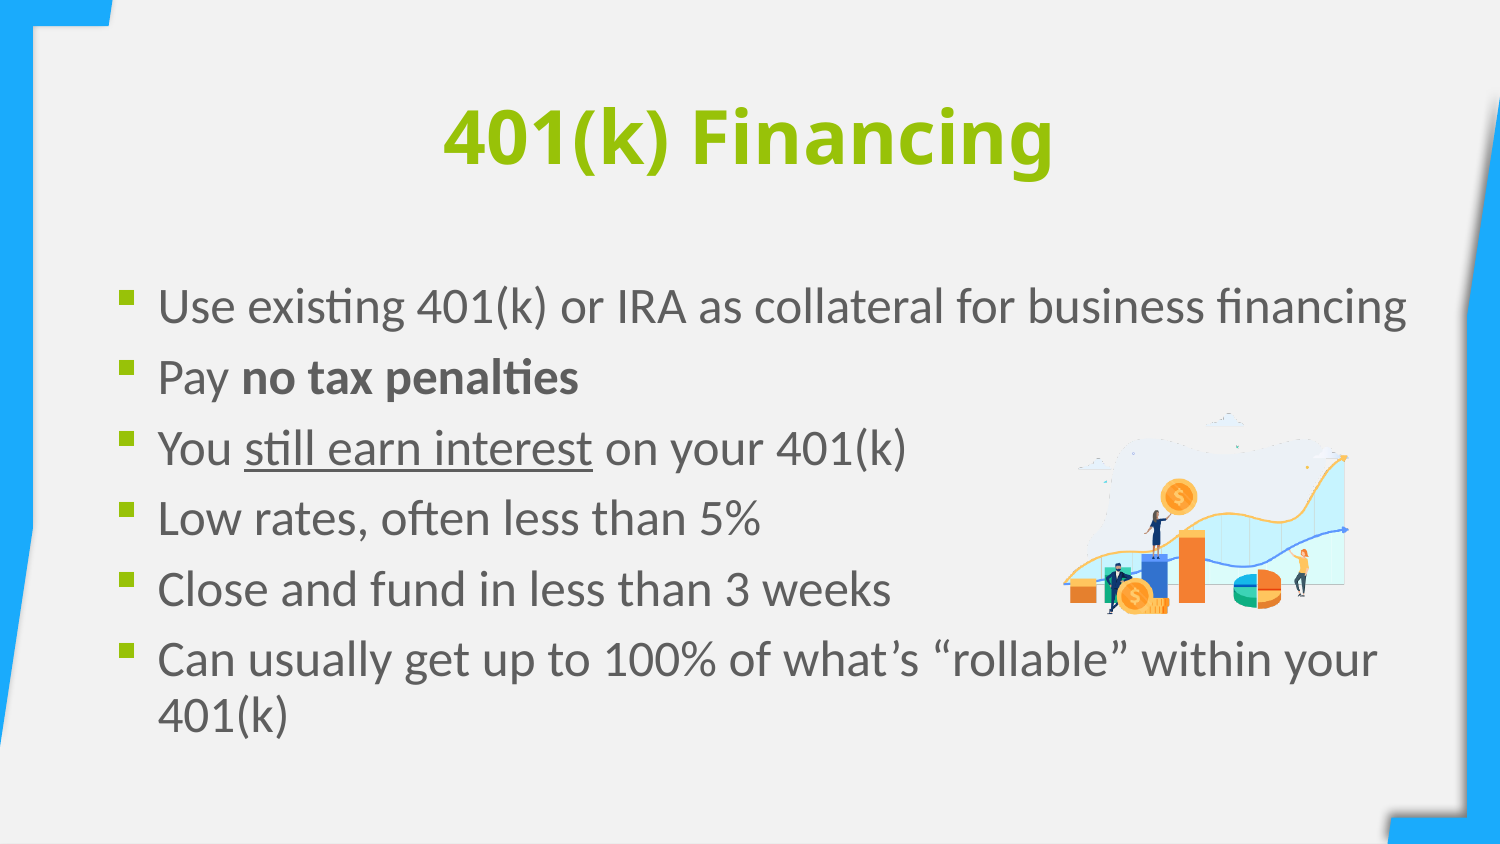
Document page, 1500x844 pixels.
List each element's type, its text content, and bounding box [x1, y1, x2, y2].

list Use existing 401(k) or IRA as collateral for business financing Pay no tax penalties You still earn interest on your 401(k) Low rates, often less than 5% Close and fund in less than 3 weeks Can usually get up to 100% of what’s “rollable” within your 401(k) [75, 274, 1425, 810]
picture [1012, 409, 1413, 624]
title 401(k) Financing [75, 58, 1425, 222]
